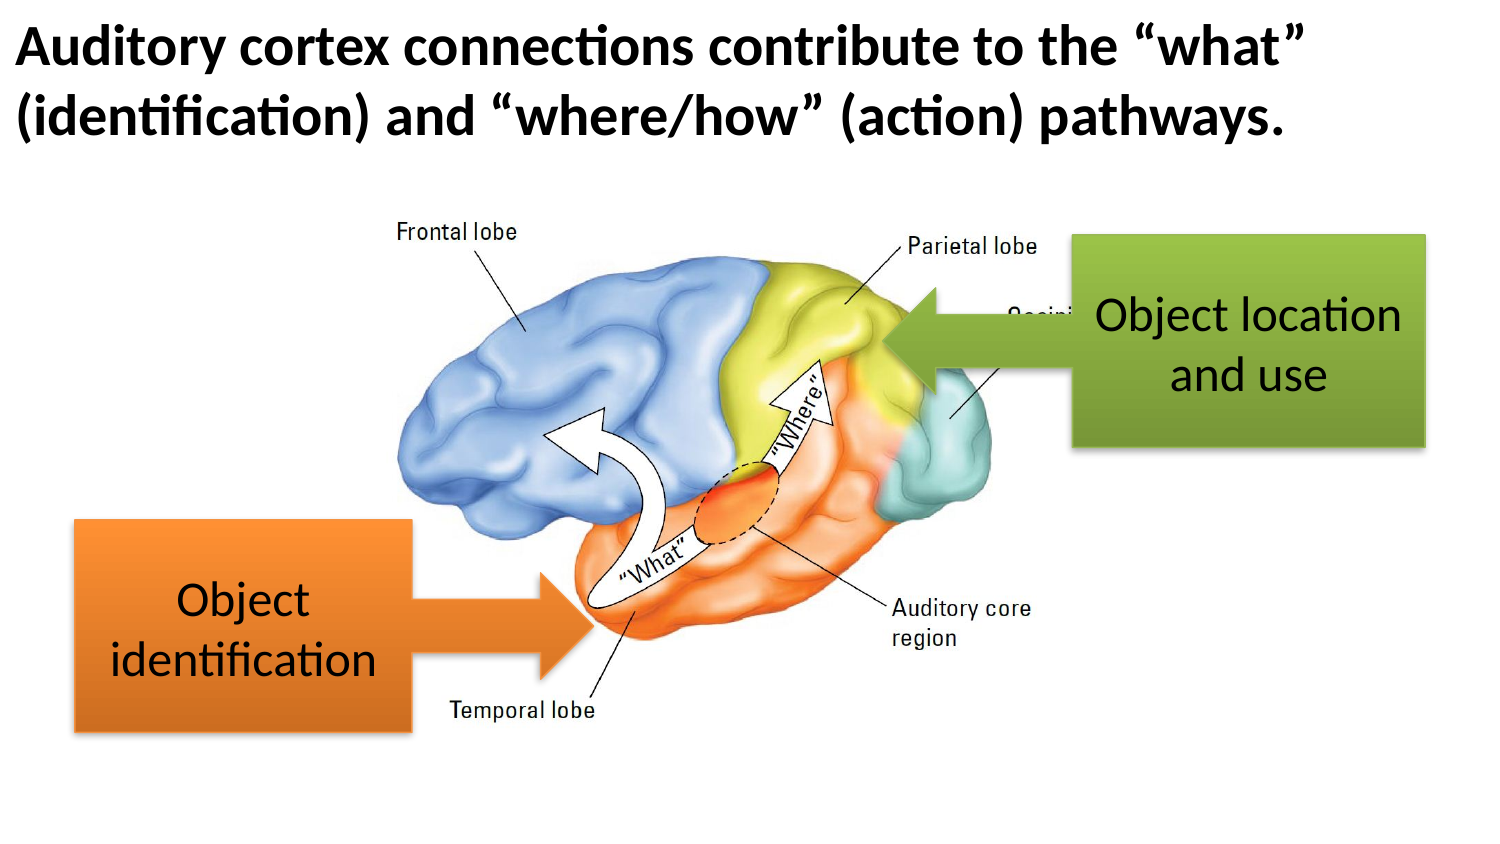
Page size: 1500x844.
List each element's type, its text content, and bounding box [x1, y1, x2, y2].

title Auditory cortex connections contribute to the “what” (identification) and “where/how” (action) pathways. [0, 0, 1500, 163]
picture [374, 209, 1102, 738]
text_box Object location and use [1106, 234, 1426, 449]
text_box Object identification [74, 519, 369, 734]
